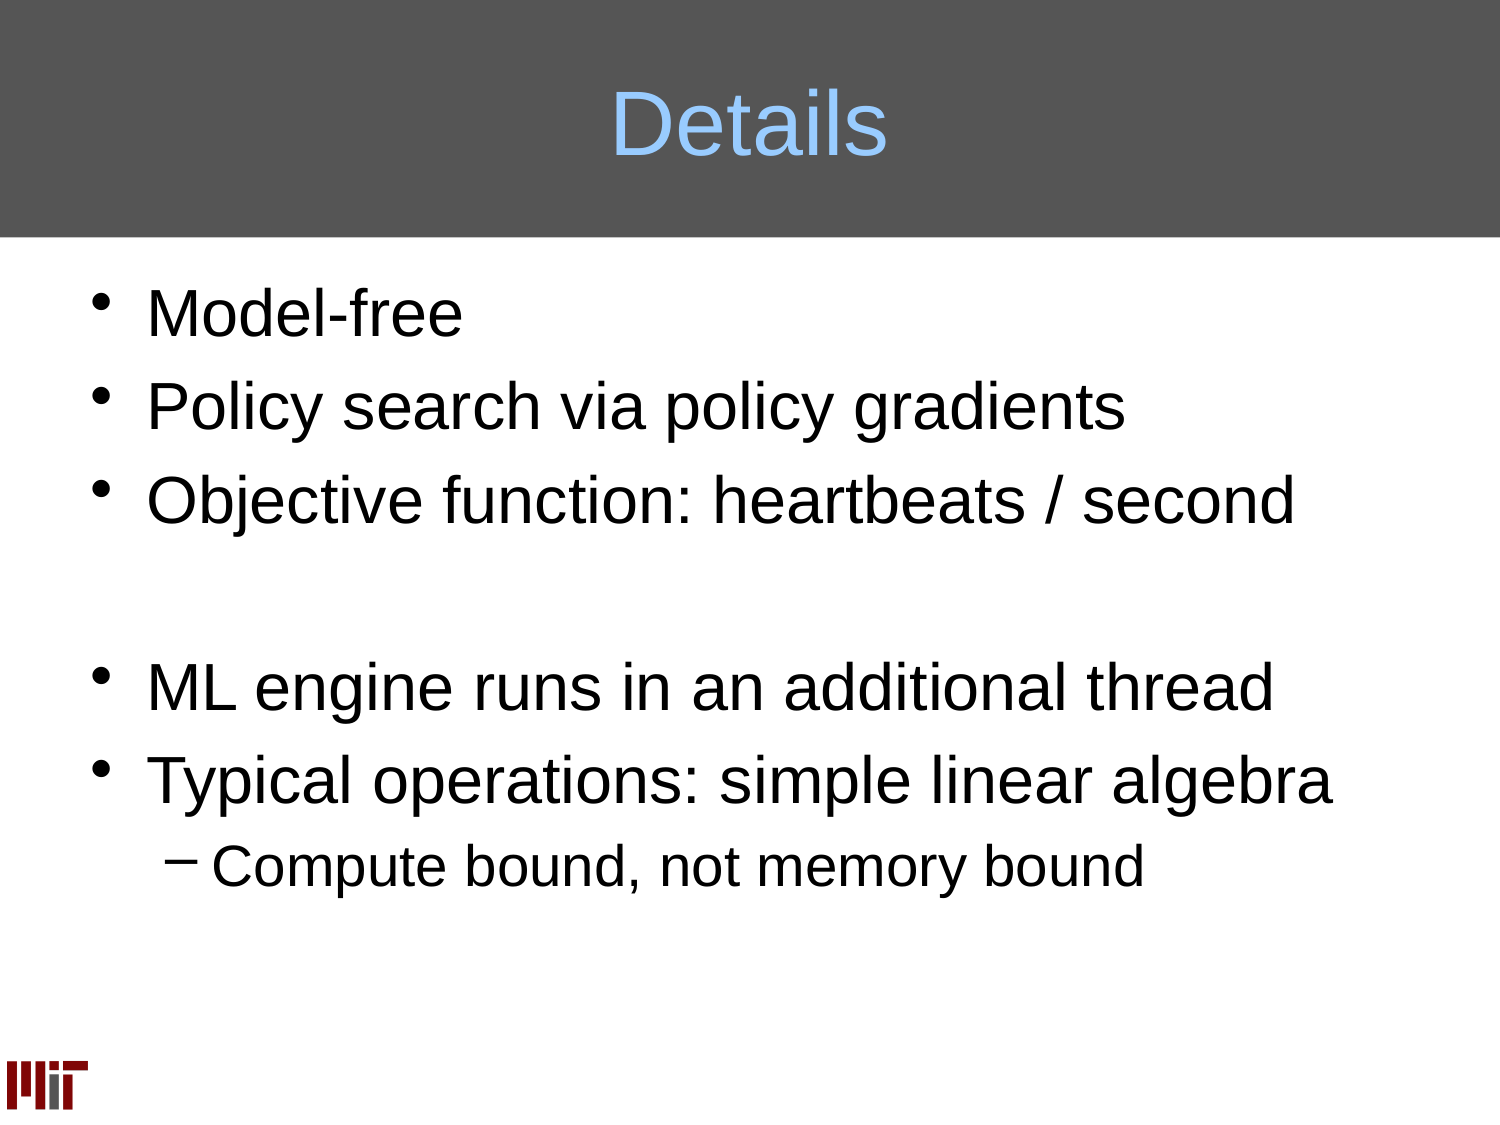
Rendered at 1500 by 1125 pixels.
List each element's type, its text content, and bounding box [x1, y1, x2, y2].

title Details [74, 24, 1426, 213]
picture [7, 1045, 88, 1125]
list Model-free Policy search via policy gradients Objective function: heartbeats / second ML engine runs in an additional thread Typical operations: simple linear algebra Compute bound, not memory bound [74, 262, 1426, 1006]
